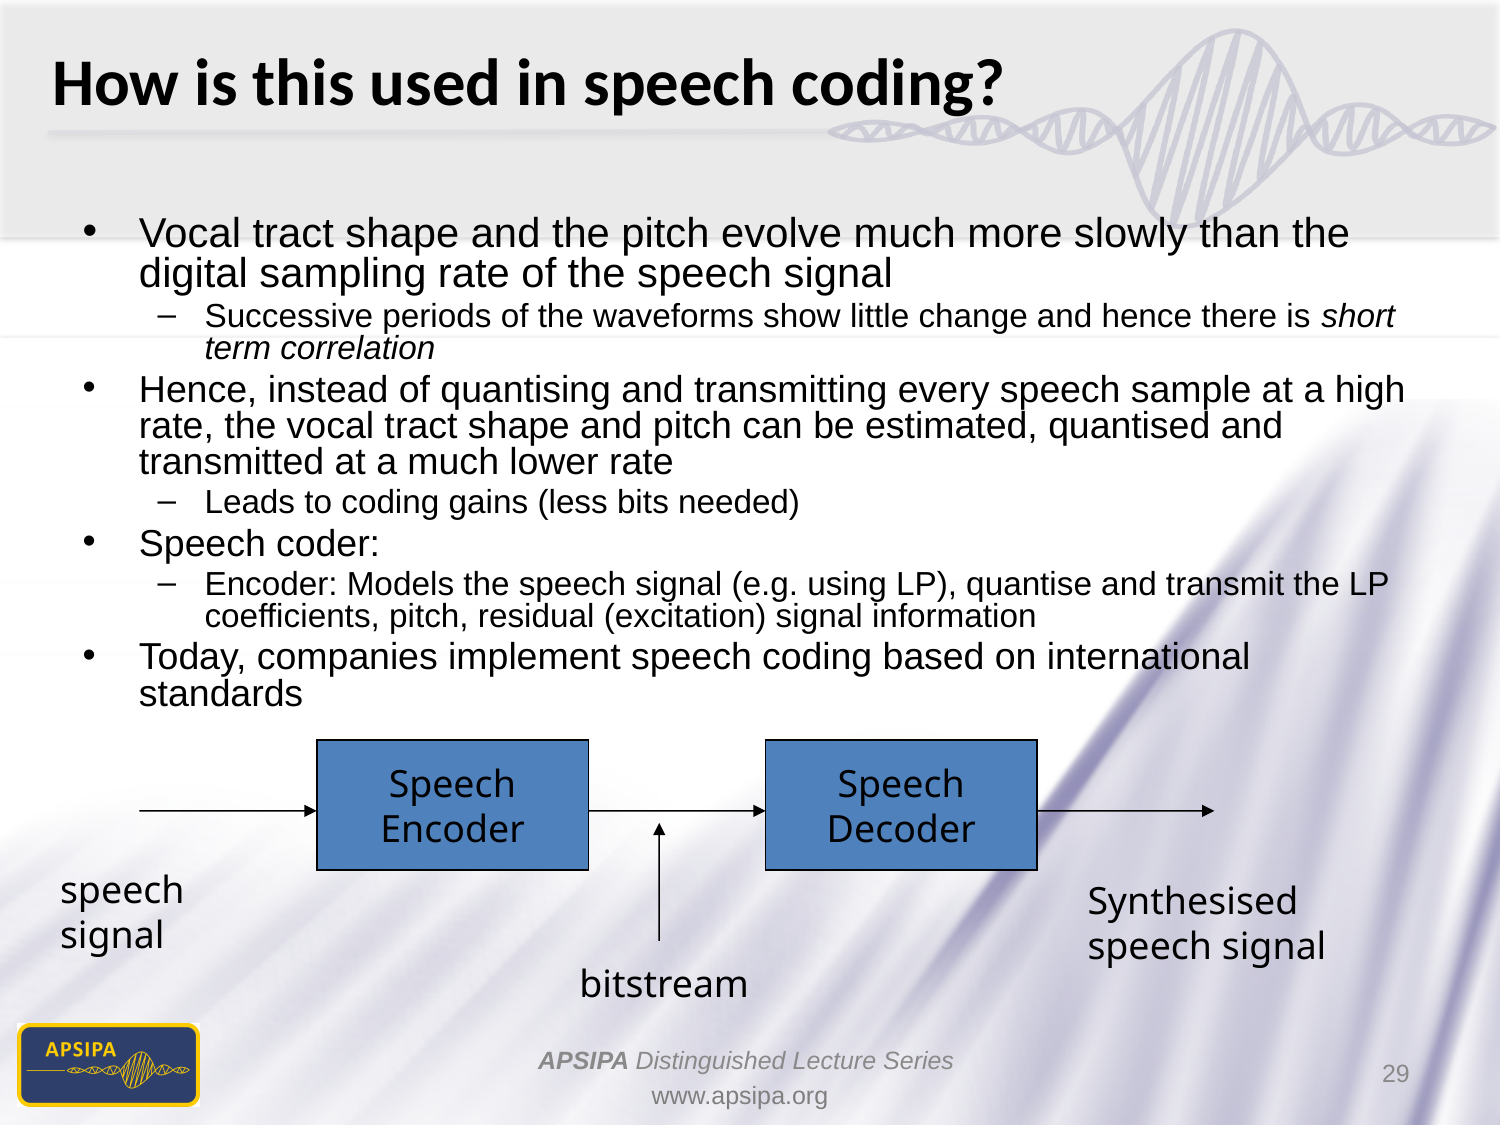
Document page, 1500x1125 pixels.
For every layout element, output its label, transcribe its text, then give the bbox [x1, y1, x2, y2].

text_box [139, 739, 1215, 871]
text_box bitstream [564, 952, 825, 1013]
list Vocal tract shape and the pitch evolve much more slowly than the digital sampling rate of the speech signal Successive periods of the waveforms show little change and hence there is short term correlation Hence, instead of quantising and transmitting every speech sample at a high rate, the vocal tract shape and pitch can be estimated, quantised and transmitted at a much lower rate Leads to coding gains (less bits needed) Speech coder: Encoder: Models the speech signal (e.g. using LP), quantise and transmit the LP coefficients, pitch, residual (excitation) signal information Today, companies implement speech coding based on international standards [67, 208, 1425, 693]
title How is this used in speech coding? [37, 31, 1313, 132]
text_box speech signal [45, 858, 270, 963]
slide_number 28 [1074, 1042, 1425, 1103]
picture [0, 399, 1500, 1125]
text_box Synthesised speech signal [1072, 869, 1345, 975]
